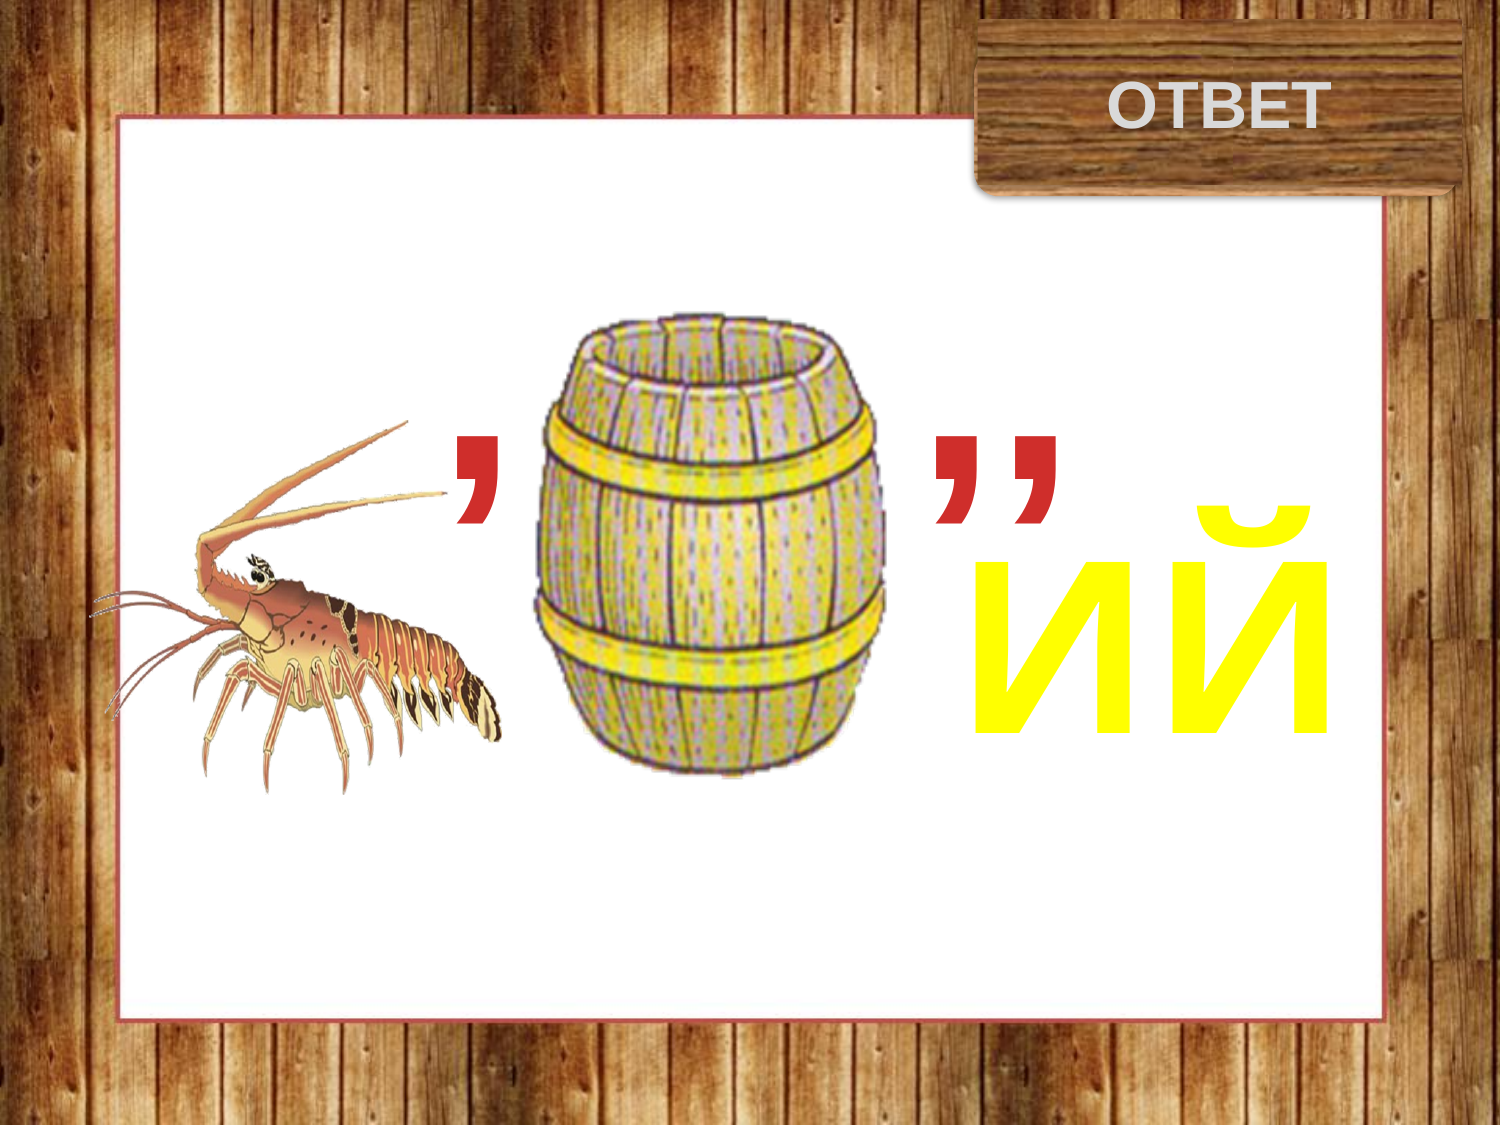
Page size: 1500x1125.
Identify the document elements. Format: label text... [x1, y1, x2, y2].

text_box рабочий [1220, 193, 1447, 197]
text_box ОТВЕТ [977, 19, 1462, 185]
text_box ИЙ [920, 486, 1388, 790]
picture [0, 0, 1500, 1125]
text_box , ,, [295, 184, 1220, 545]
